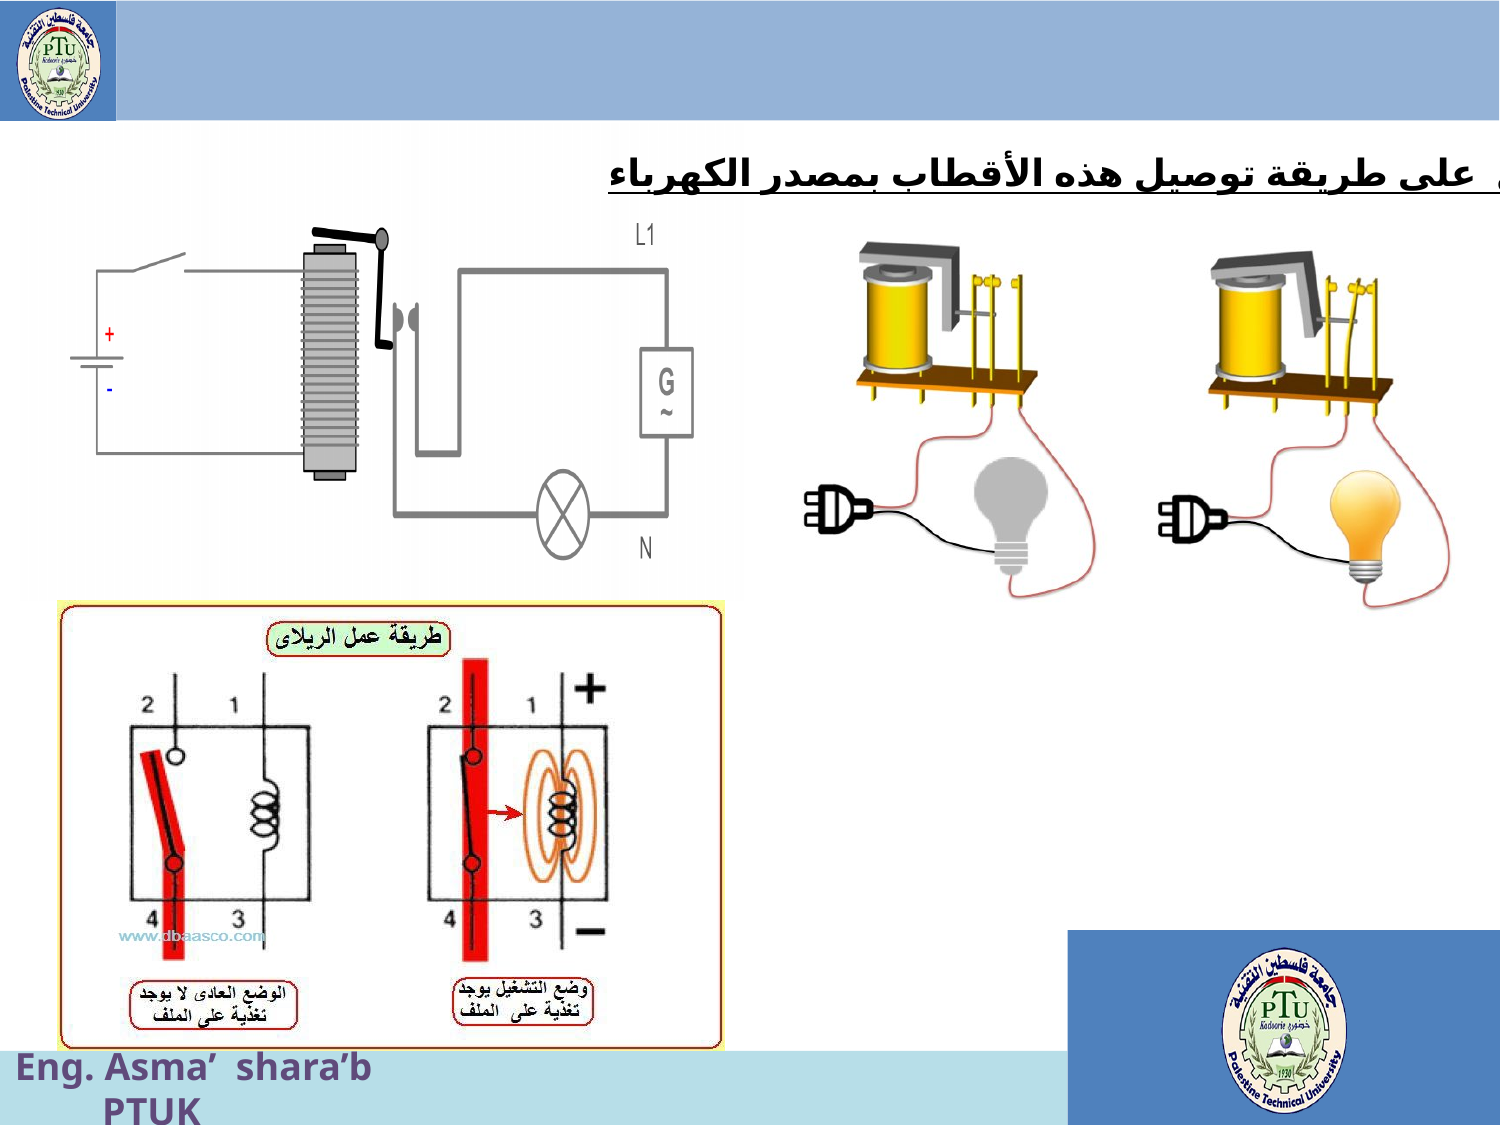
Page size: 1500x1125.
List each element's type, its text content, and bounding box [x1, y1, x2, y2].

picture [1221, 946, 1347, 1114]
text_box [1067, 930, 1500, 1125]
picture [18, 123, 745, 1051]
text_box [117, 0, 1500, 123]
text_box مثال على طريقة توصيل هذه الأقطاب بمصدر الكهرباء : [749, 141, 1500, 202]
picture [787, 203, 1462, 621]
text_box Eng. Asma’ shara’b PTUK [0, 1049, 1067, 1125]
text_box [0, 0, 117, 121]
picture [16, 2, 104, 121]
